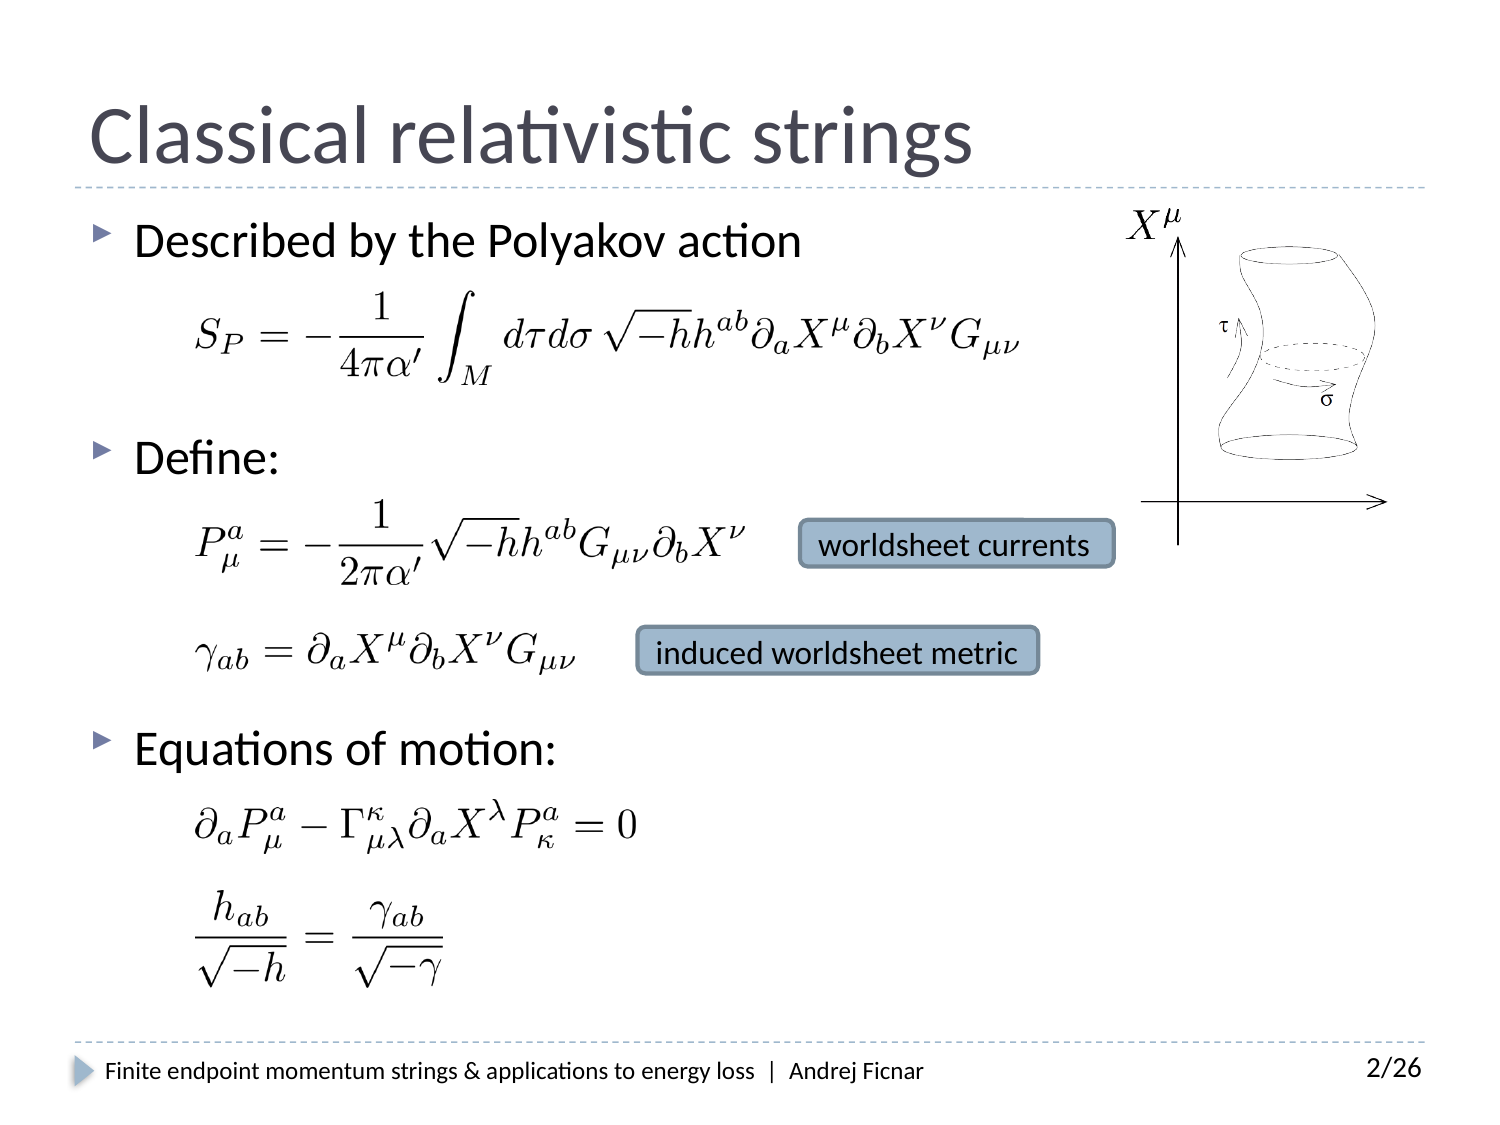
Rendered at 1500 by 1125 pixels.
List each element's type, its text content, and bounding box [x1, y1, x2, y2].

picture [194, 290, 1019, 386]
picture [194, 632, 576, 676]
picture [1124, 208, 1395, 551]
title Classical relativistic strings [75, 24, 1425, 188]
text_box induced worldsheet metric [640, 623, 1039, 679]
picture [194, 799, 636, 854]
text_box 2/26 [1161, 1040, 1437, 1091]
text_box Finite endpoint momentum strings & applications to energy loss | Andrej Ficnar [90, 1047, 1162, 1092]
picture [194, 890, 443, 988]
text_box worldsheet currents [803, 515, 1173, 570]
text_box [635, 626, 640, 674]
text_box [797, 519, 803, 568]
picture [194, 499, 745, 585]
list Described by the Polyakov action Define: Equations of motion: [75, 200, 1475, 1075]
